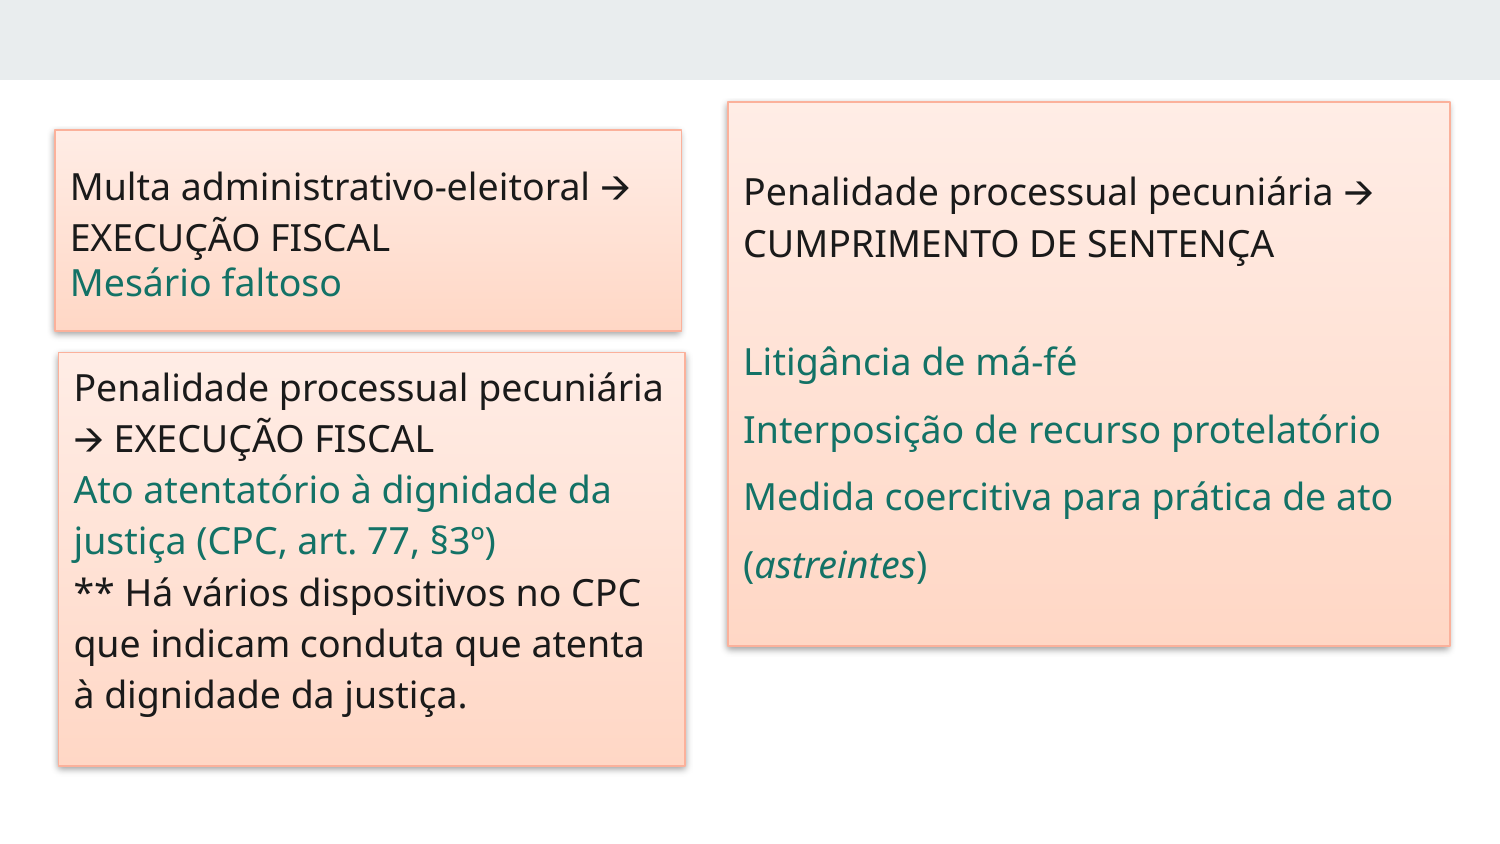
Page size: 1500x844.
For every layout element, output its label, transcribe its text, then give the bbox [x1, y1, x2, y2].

text_box Penalidade processual pecuniária 🡪 EXECUÇÃO FISCAL Ato atentatório à dignidade da justiça (CPC, art. 77, §3º) ** Há vários dispositivos no CPC que indicam conduta que atenta à dignidade da justiça. [58, 352, 686, 767]
list [119, 187, 1381, 774]
text_box Penalidade processual pecuniária 🡪 CUMPRIMENTO DE SENTENÇA Litigância de má-fé Interposição de recurso protelatório Medida coercitiva para prática de ato (astreintes) [728, 102, 1450, 646]
text_box Multa administrativo-eleitoral 🡪 EXECUÇÃO FISCAL Mesário faltoso [54, 130, 682, 332]
